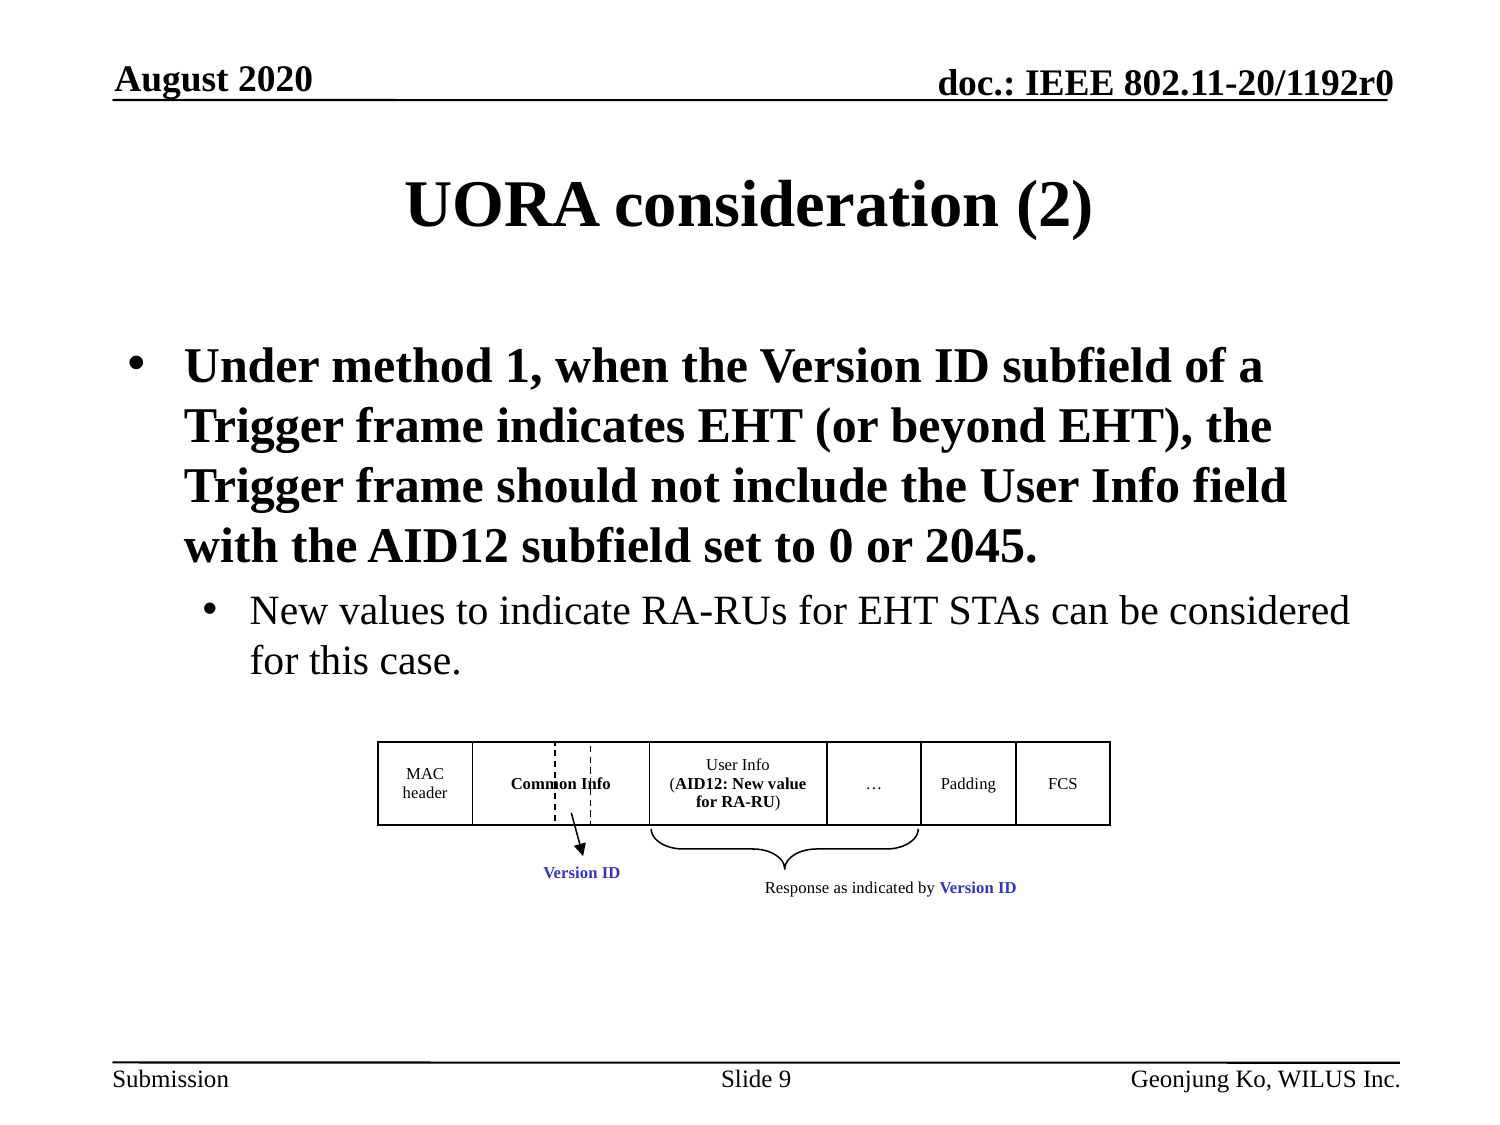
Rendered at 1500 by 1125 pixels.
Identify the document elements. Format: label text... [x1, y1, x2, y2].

table_header User Info (AID12: New value for RA-RU) [650, 743, 826, 824]
table_header Common Info [591, 743, 649, 824]
text_box Version ID [528, 854, 638, 890]
list Under method 1, when the Version ID subfield of a Trigger frame indicates EHT (or beyond EHT), the Trigger frame should not include the User Info field with the AID12 subfield set to 0 or 2045. New values to indicate RA-RUs for EHT STAs can be considered for this case. [112, 324, 1388, 1000]
table_header Padding [922, 743, 1015, 824]
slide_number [114, 54, 423, 100]
table_header … [828, 743, 920, 824]
text_box Response as indicated by Version ID [749, 869, 1045, 905]
footer Geonjung Ko, WILUS Inc. [878, 1061, 1402, 1093]
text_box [571, 812, 584, 857]
table_header FCS [1017, 743, 1109, 824]
slide_number Slide 9 [712, 1061, 800, 1123]
title UORA consideration (2) [112, 112, 1388, 288]
text_box [555, 741, 591, 825]
table_header Common Info [473, 743, 555, 824]
text_box [651, 828, 919, 870]
table_header MAC header [379, 743, 472, 824]
